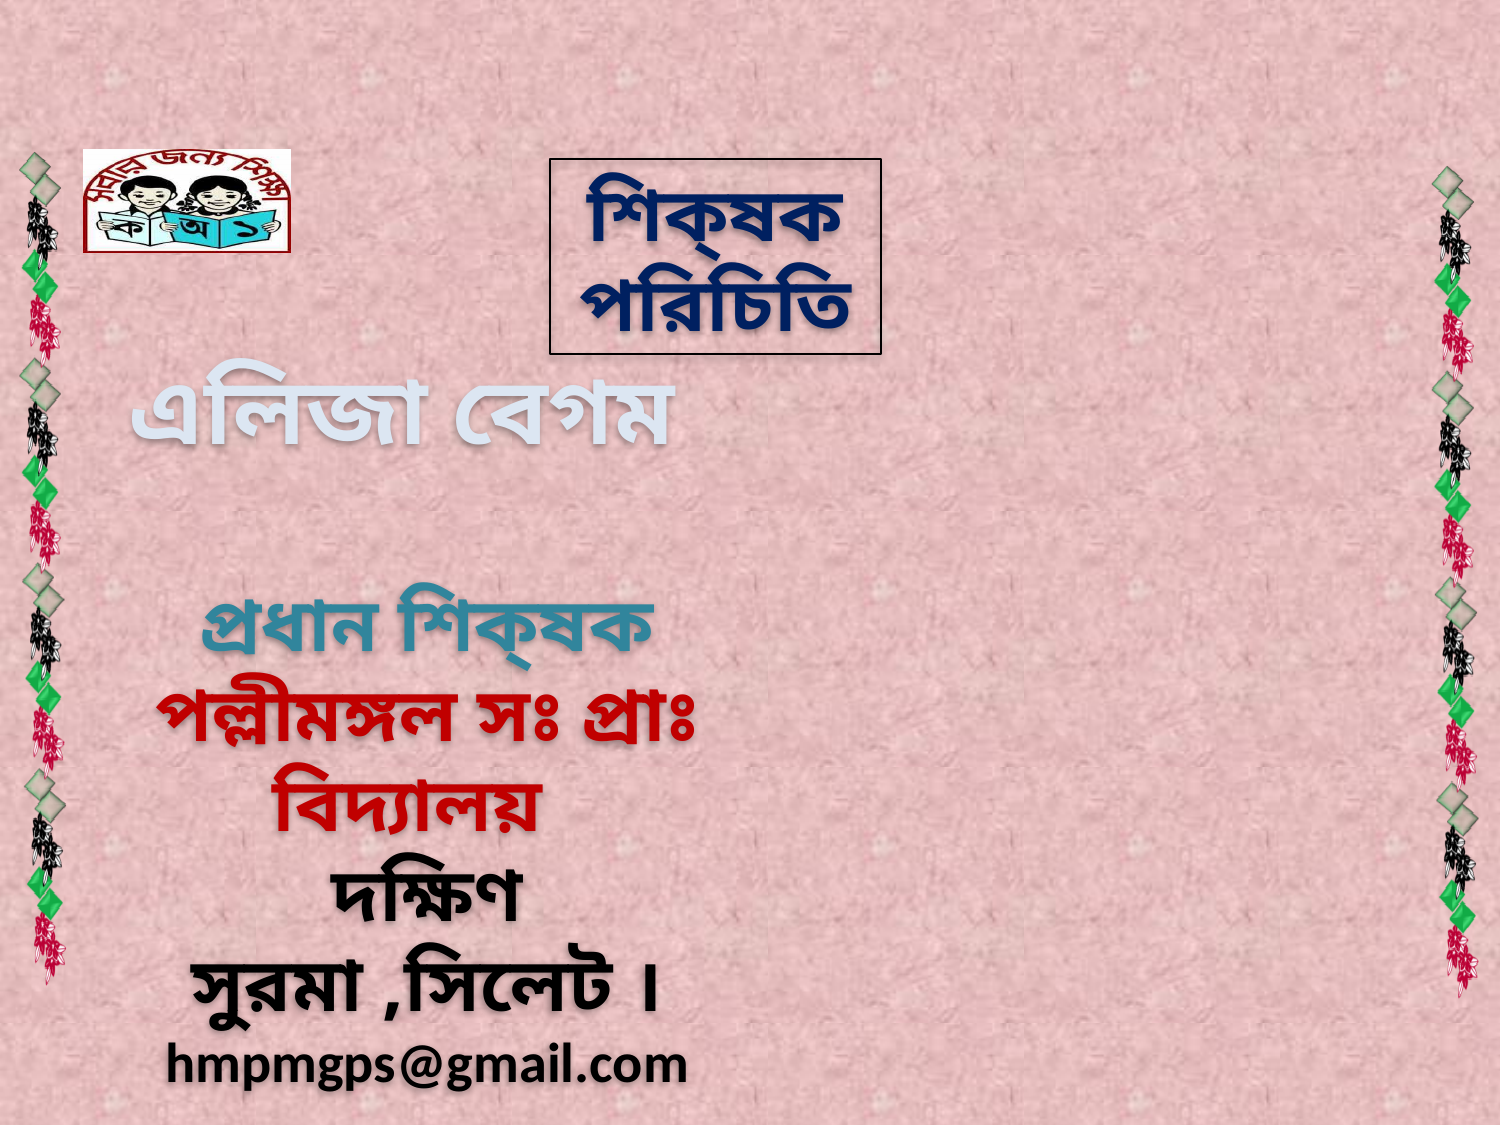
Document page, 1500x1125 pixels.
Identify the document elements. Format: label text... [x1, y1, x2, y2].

text_box শিক্ষক পরিচিতি [549, 159, 882, 355]
picture [0, 0, 1500, 1125]
text_box এলিজা বেগম প্রধান শিক্ষক পল্লীমঙ্গল সঃ প্রাঃ বিদ্যালয় দক্ষিণ সুরমা ,সিলেট । hmpmgps@gmail.com [103, 343, 751, 1102]
